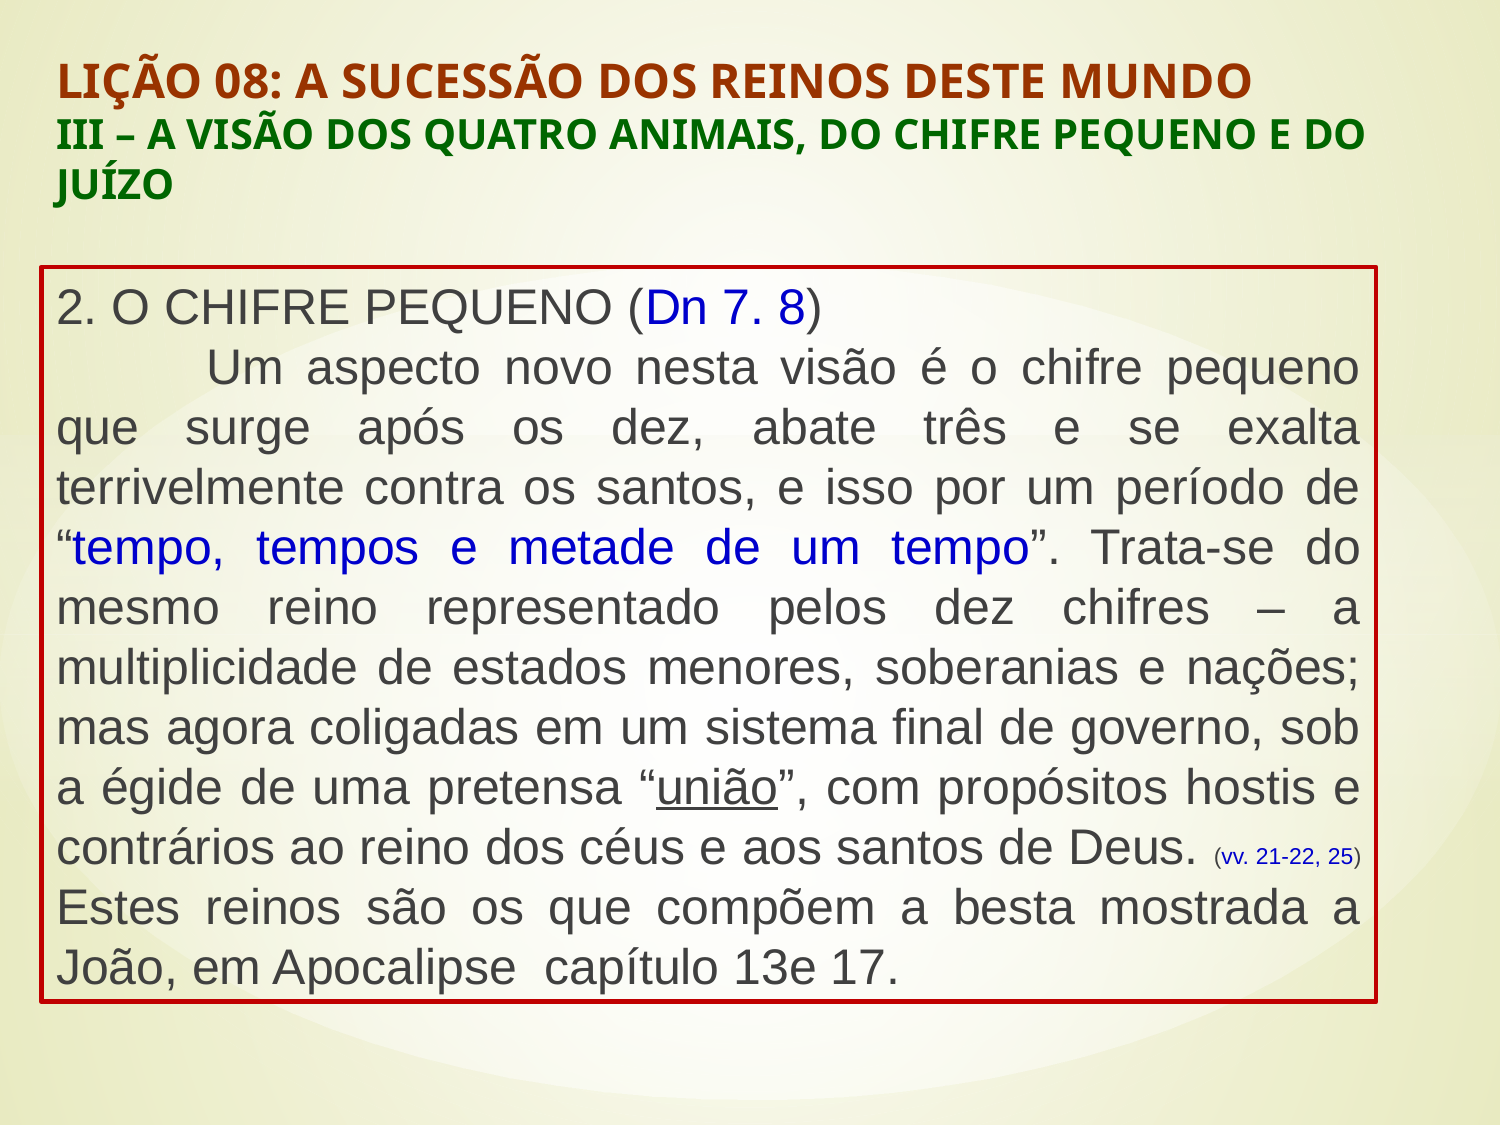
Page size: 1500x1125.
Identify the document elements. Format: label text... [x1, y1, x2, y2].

text_box LIÇÃO 08: A SUCESSÃO DOS REINOS DESTE MUNDO III – A VISÃO DOS QUATRO ANIMAIS, DO CHIFRE PEQUENO E DO JUÍZO [41, 42, 1471, 215]
text_box 2. O CHIFRE PEQUENO (Dn 7. 8) Um aspecto novo nesta visão é o chifre pequeno que surge após os dez, abate três e se exalta terrivelmente contra os santos, e isso por um período de “tempo, tempos e metade de um tempo”. Trata-se do mesmo reino representado pelos dez chifres – a multiplicidade de estados menores, soberanias e nações; mas agora coligadas em um sistema final de governo, sob a égide de uma pretensa “união”, com propósitos hostis e contrários ao reino dos céus e aos santos de Deus. (vv. 21-22, 25) Estes reinos são os que compõem a besta mostrada a João, em Apocalipse capítulo 13e 17. [41, 267, 1377, 1002]
title [17, 243, 1447, 1083]
